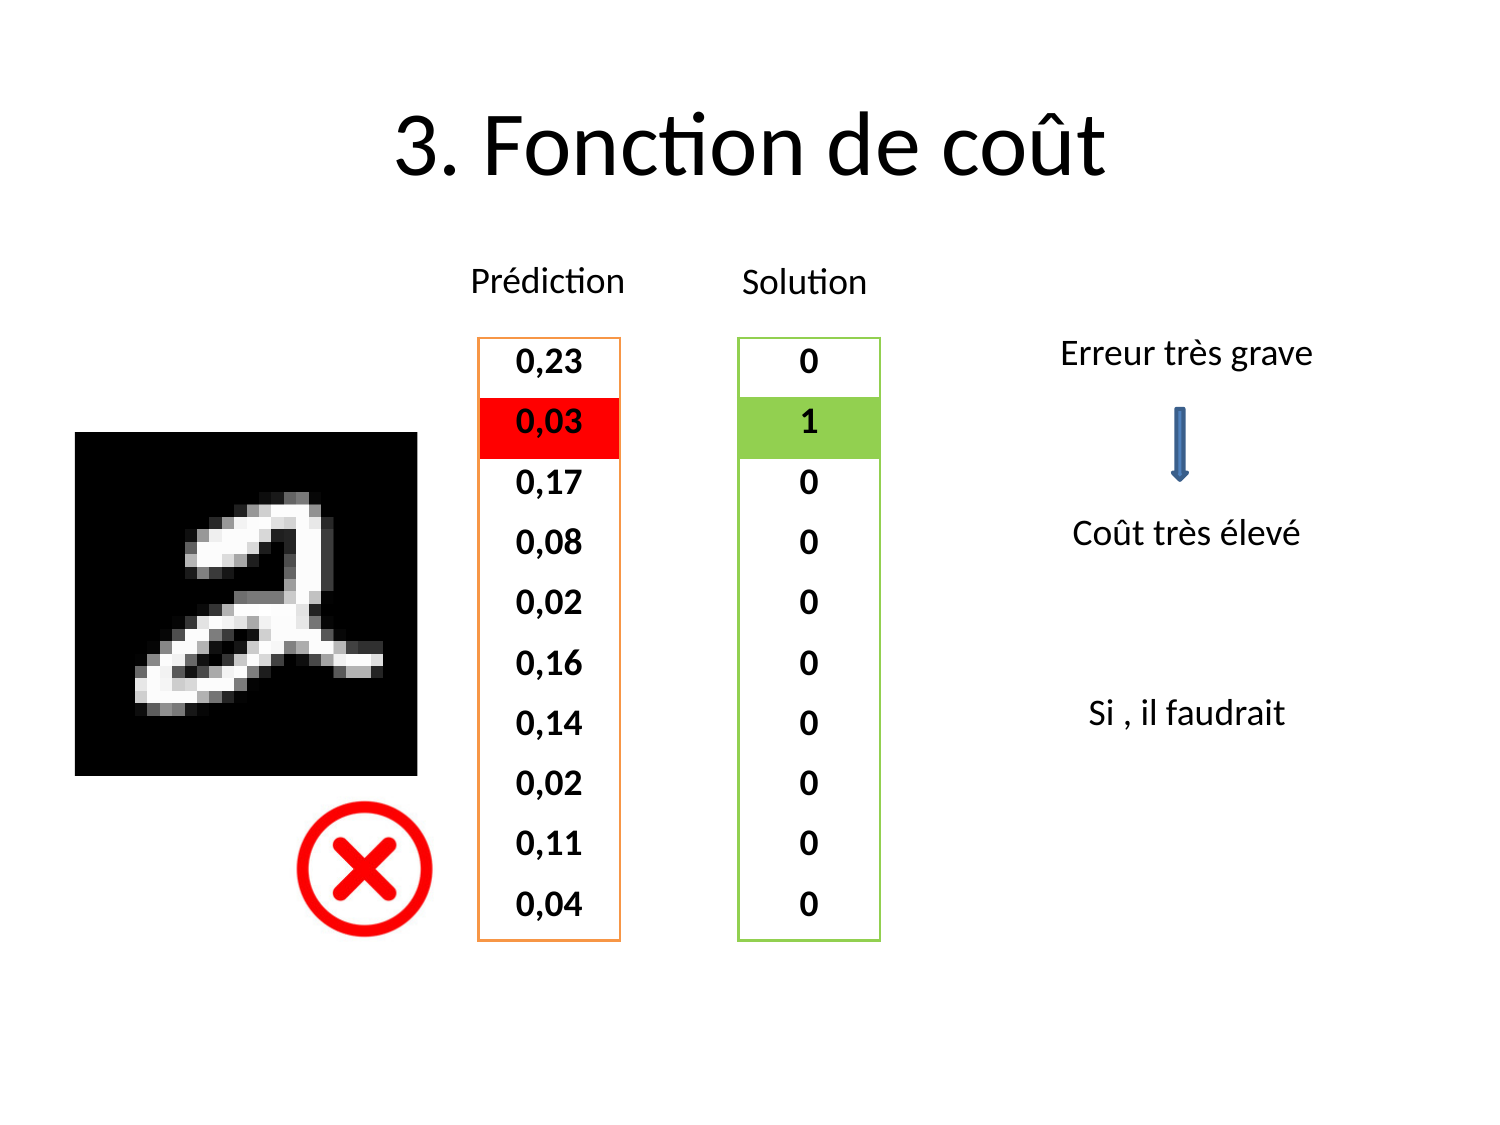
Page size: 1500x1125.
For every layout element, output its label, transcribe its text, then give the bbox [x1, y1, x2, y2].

table_cell 0 [740, 820, 879, 880]
table_cell 0 [740, 700, 879, 760]
table_cell 0,14 [480, 700, 619, 760]
table_cell 1 [740, 400, 879, 459]
table_cell 0 [740, 579, 879, 639]
picture [288, 791, 444, 946]
table_cell 0 [740, 639, 879, 700]
table_cell 0,02 [480, 579, 619, 639]
table_header 0,23 [480, 339, 619, 398]
table_cell 0,02 [480, 760, 619, 820]
table_cell 0 [740, 459, 879, 519]
text_box [1170, 406, 1190, 482]
table_cell 0,04 [480, 880, 619, 939]
text_box Prédiction [455, 248, 641, 309]
text_box Solution [727, 249, 883, 310]
text_box Erreur très grave Coût très élevé [1009, 320, 1365, 560]
table_cell 0,16 [480, 639, 619, 700]
picture [74, 432, 418, 776]
table_cell 0 [740, 760, 879, 820]
table_cell 0,03 [480, 398, 619, 459]
title 3. Fonction de coût [75, 45, 1425, 233]
table_cell 0,11 [480, 820, 619, 880]
table_cell 0 [740, 880, 879, 939]
table_cell 0,08 [480, 519, 619, 579]
table_cell 0 [740, 519, 879, 579]
table_cell 0,17 [480, 459, 619, 519]
table_header 0 [740, 339, 879, 397]
